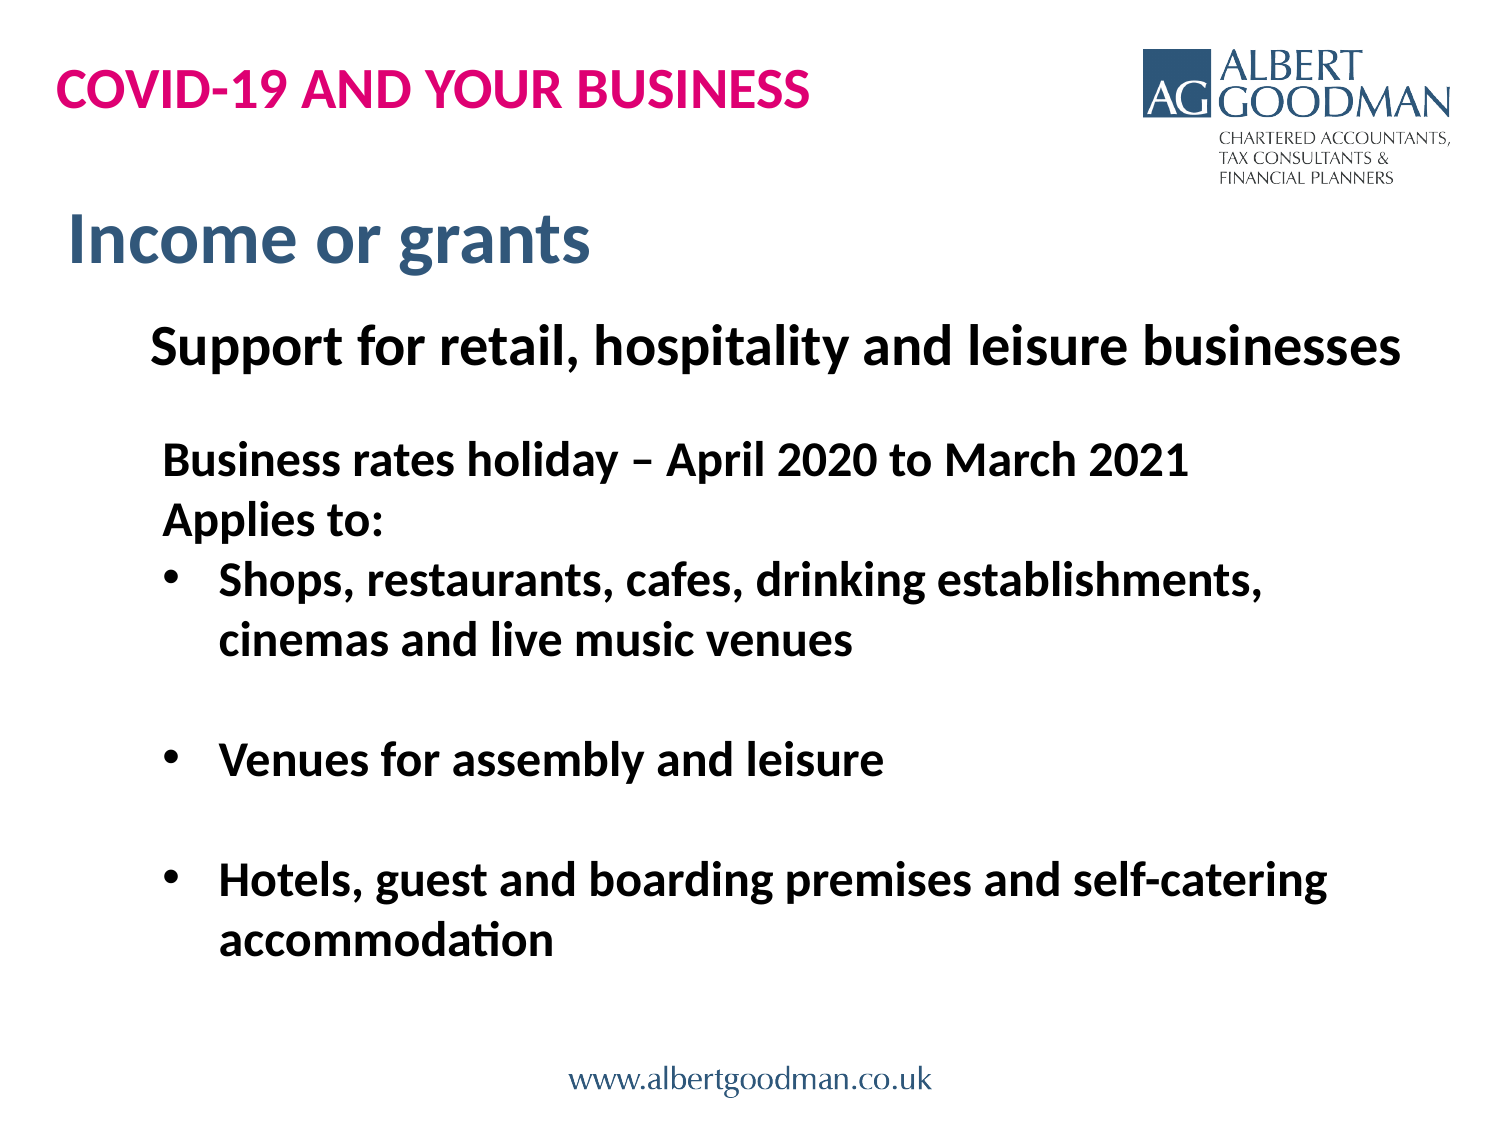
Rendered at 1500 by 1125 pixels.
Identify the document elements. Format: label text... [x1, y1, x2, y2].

text_box Business rates holiday – April 2020 to March 2021 Applies to: Shops, restaurants, cafes, drinking establishments, cinemas and live music venues Venues for assembly and leisure Hotels, guest and boarding premises and self-catering accommodation [147, 408, 1450, 974]
picture [1143, 49, 1451, 184]
picture [567, 1062, 932, 1098]
text_box Support for retail, hospitality and leisure businesses [135, 299, 1450, 385]
text_box COVID-19 AND YOUR BUSINESS [41, 42, 1187, 128]
text_box Income or grants [53, 181, 1483, 286]
